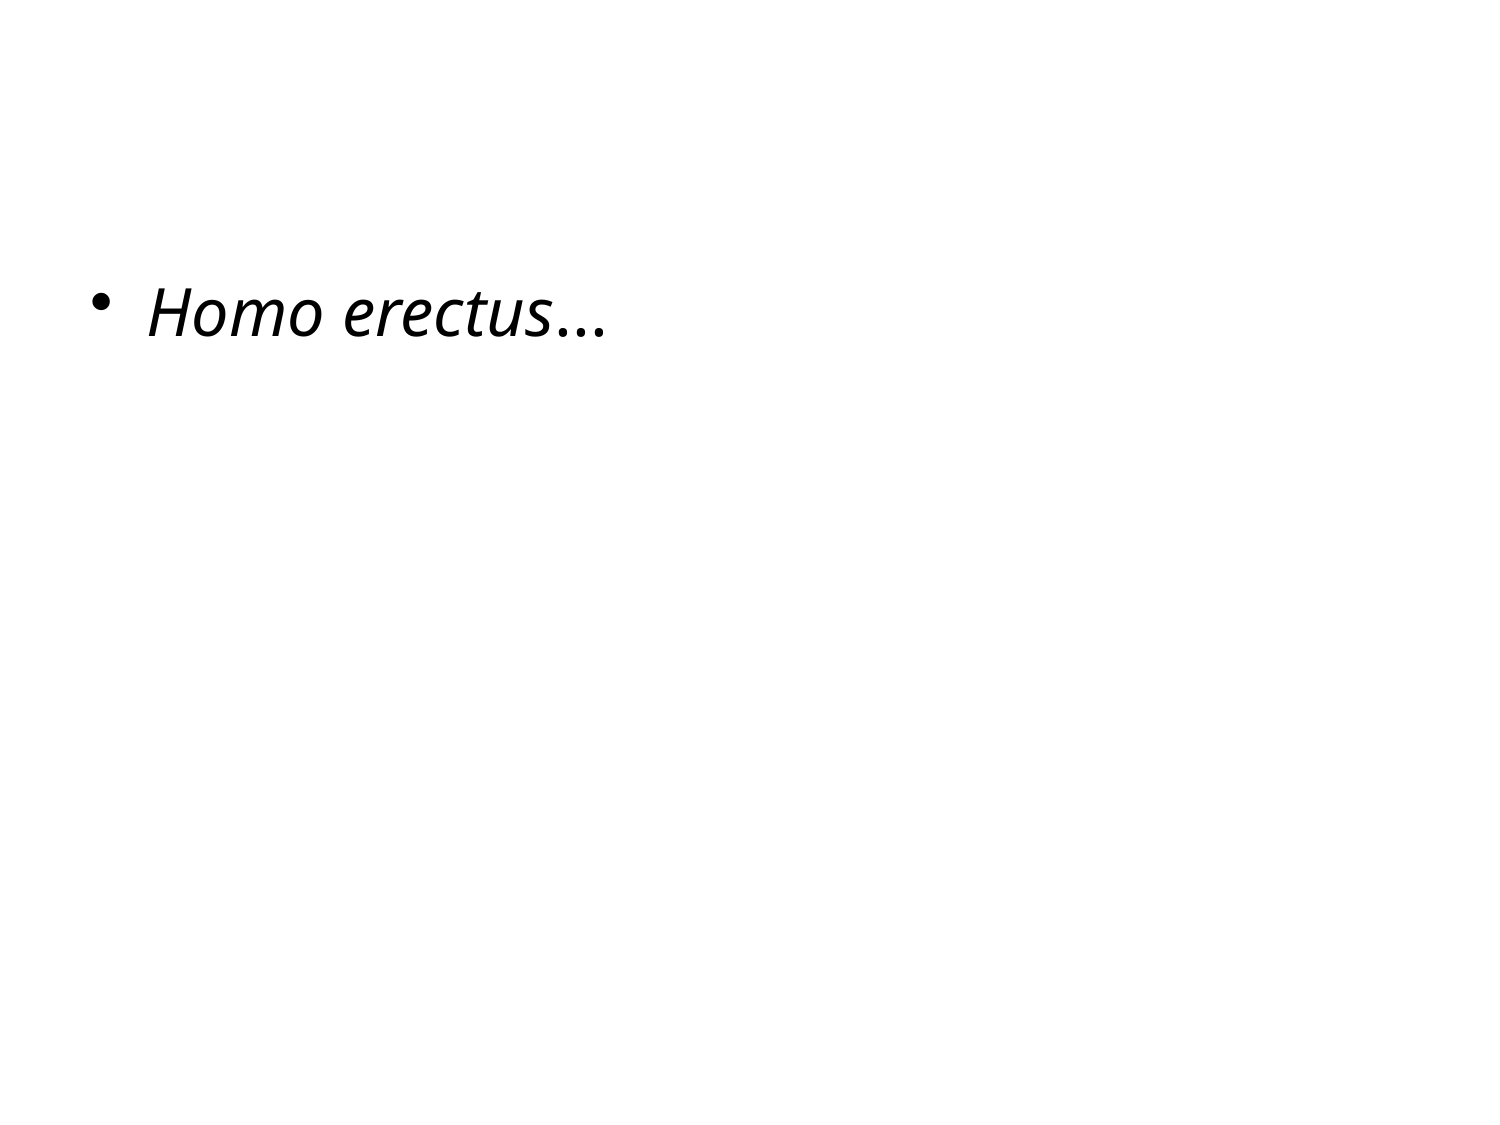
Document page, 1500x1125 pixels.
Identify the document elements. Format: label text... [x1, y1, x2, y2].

list Homo erectus... [74, 262, 1426, 1006]
